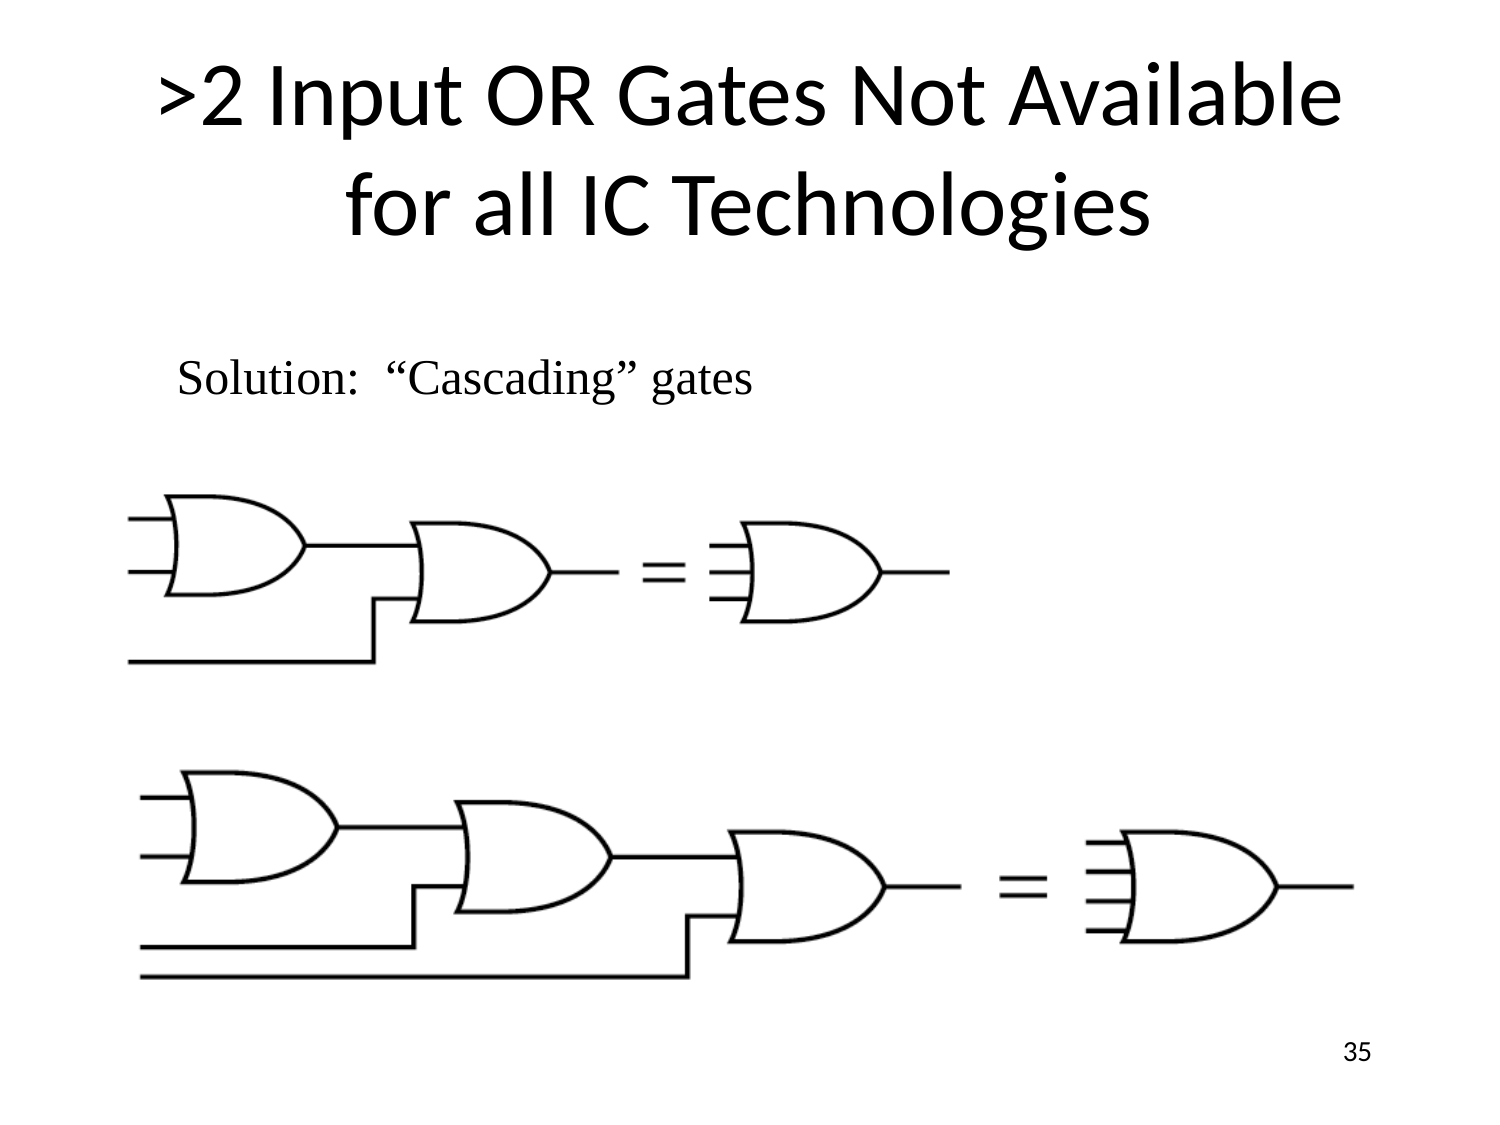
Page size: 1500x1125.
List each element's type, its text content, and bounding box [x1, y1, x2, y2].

picture [124, 764, 1363, 1046]
title >2 Input OR Gates Not Available for all IC Technologies [112, 49, 1388, 238]
text_box Solution: “Cascading” gates [161, 337, 769, 413]
picture [124, 462, 952, 715]
slide_number 35 [1074, 1024, 1388, 1101]
